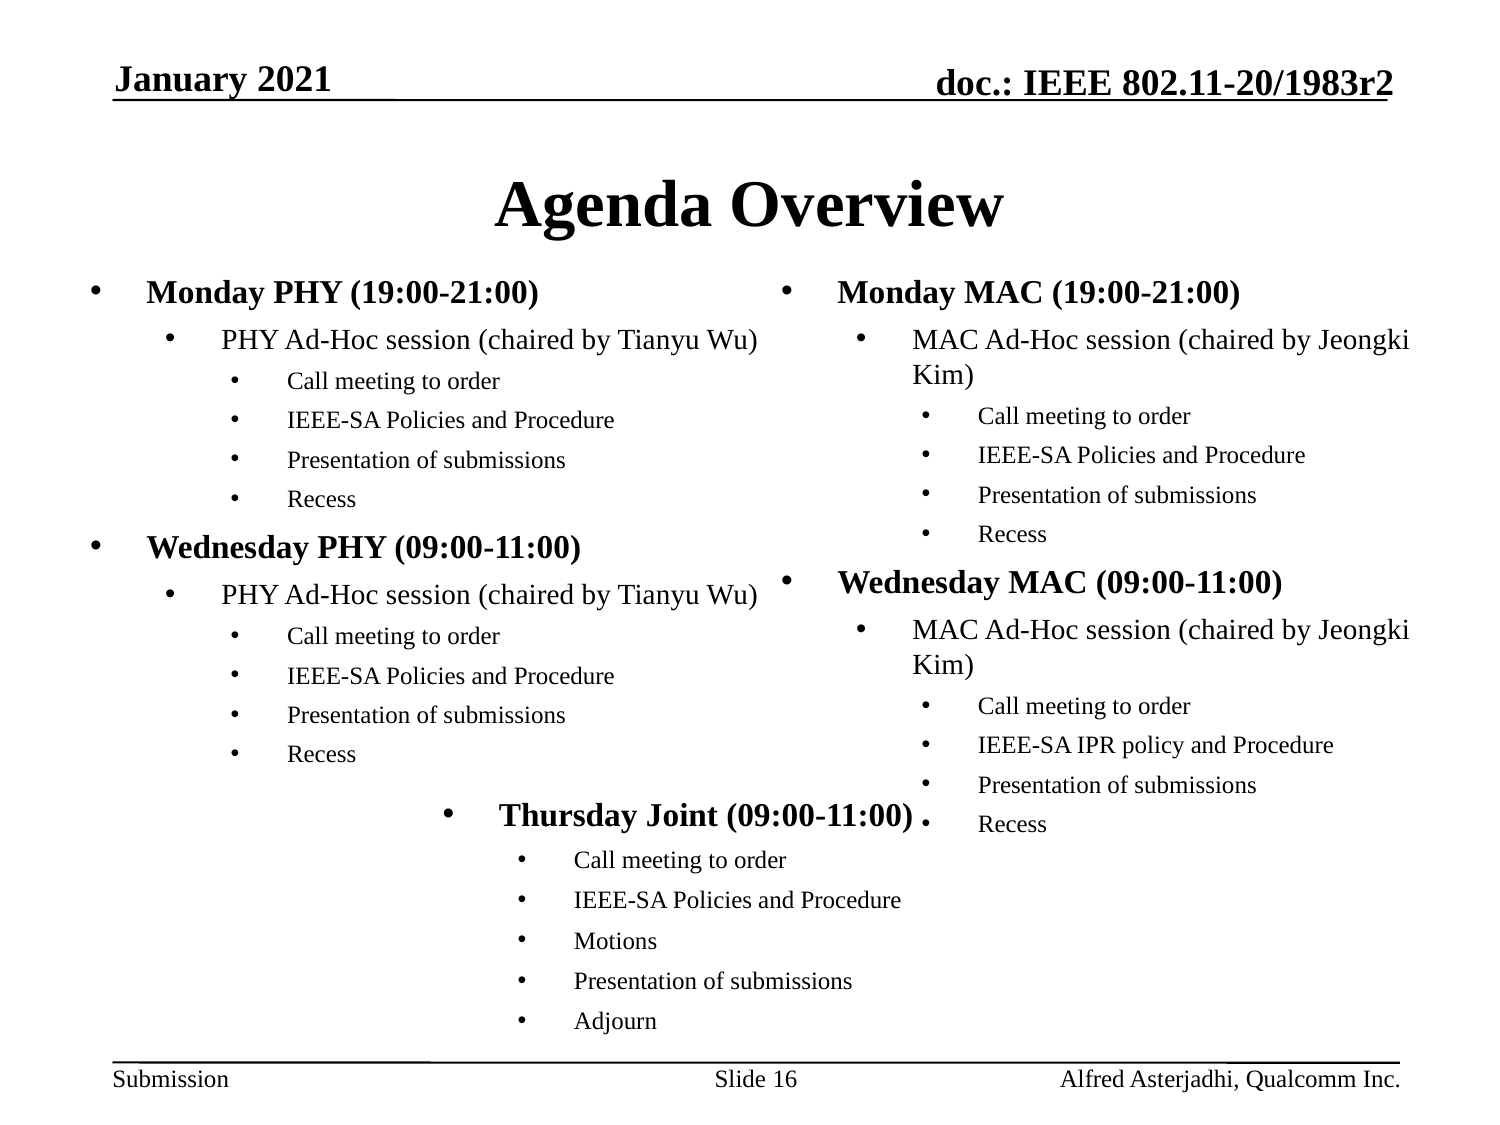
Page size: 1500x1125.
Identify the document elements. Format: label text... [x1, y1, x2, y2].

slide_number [114, 54, 423, 100]
slide_number Slide 16 [712, 1061, 800, 1123]
list Monday PHY (19:00-21:00) PHY Ad-Hoc session (chaired by Tianyu Wu) Call meeting to order IEEE-SA Policies and Procedure Presentation of submissions Recess Wednesday PHY (09:00-11:00) PHY Ad-Hoc session (chaired by Tianyu Wu) Call meeting to order IEEE-SA Policies and Procedure Presentation of submissions Recess [74, 262, 765, 782]
title Agenda Overview [112, 112, 1388, 262]
footer Alfred Asterjadhi, Qualcomm Inc. [878, 1061, 1402, 1093]
text_box Monday MAC (19:00-21:00) MAC Ad-Hoc session (chaired by Jeongki Kim) Call meeting to order IEEE-SA Policies and Procedure Presentation of submissions Recess Wednesday MAC (09:00-11:00) MAC Ad-Hoc session (chaired by Jeongki Kim) Call meeting to order IEEE-SA IPR policy and Procedure Presentation of submissions Recess [765, 262, 1495, 782]
text_box Thursday Joint (09:00-11:00) Call meeting to order IEEE-SA Policies and Procedure Motions Presentation of submissions Adjourn [427, 785, 1141, 1052]
